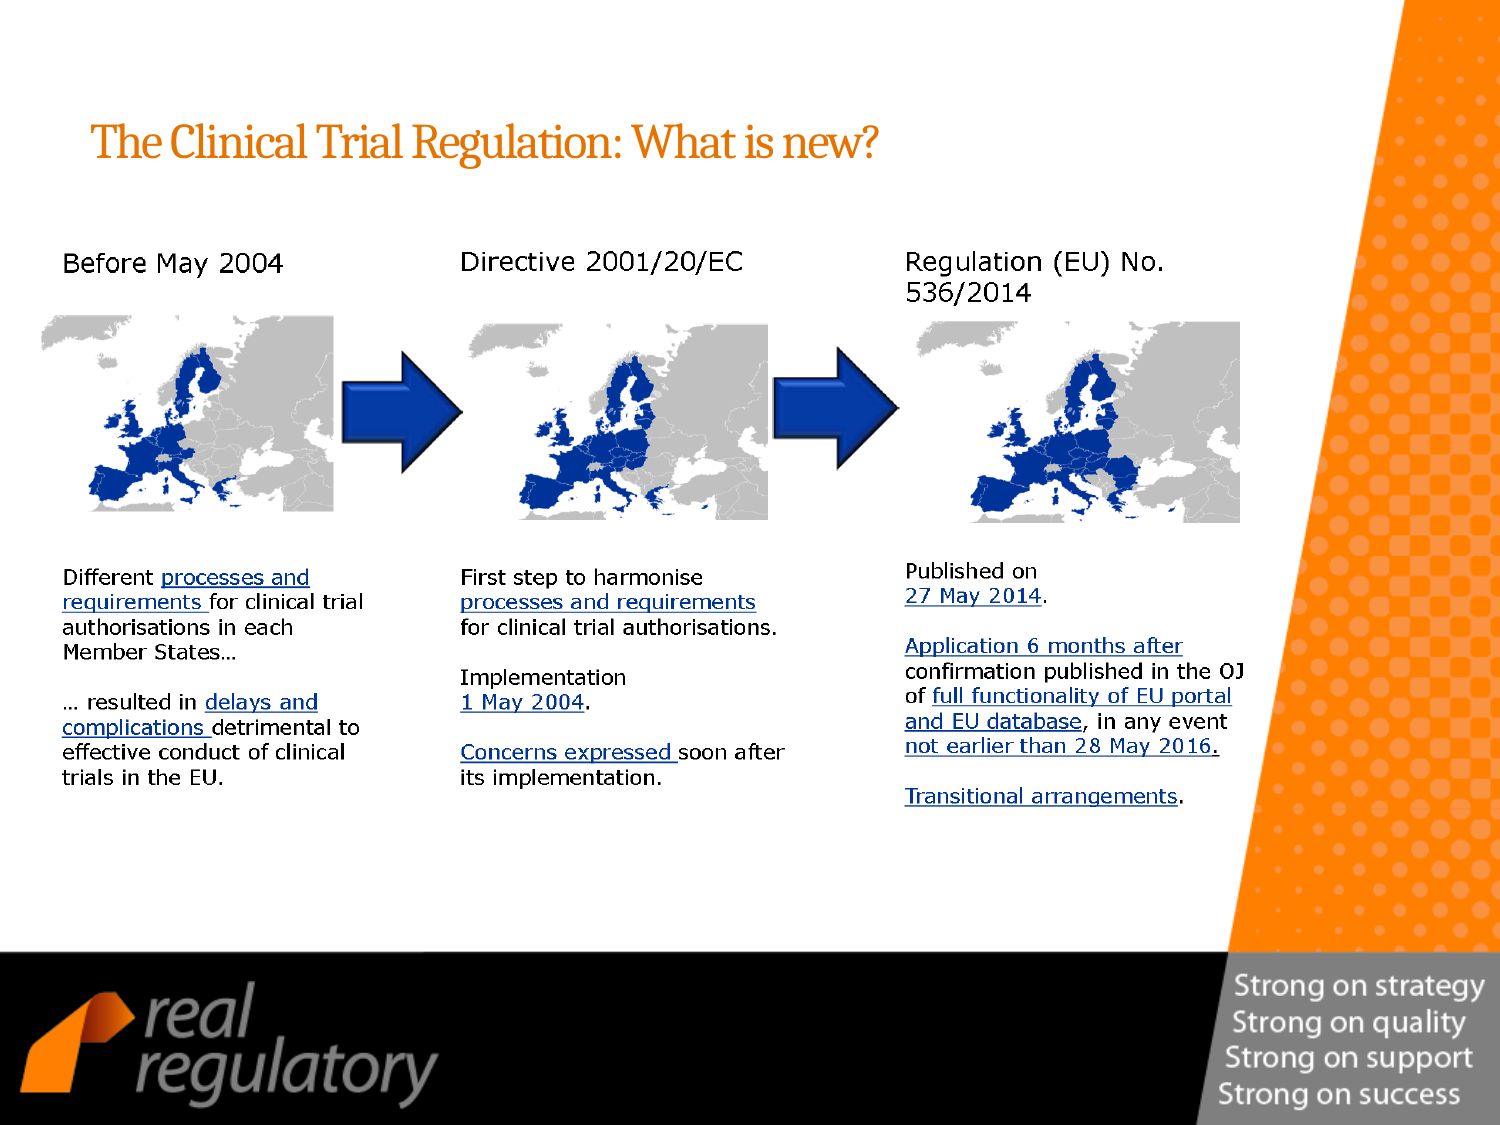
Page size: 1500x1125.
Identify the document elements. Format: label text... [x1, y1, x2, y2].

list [40, 242, 1249, 809]
title The Clinical Trial Regulation: What is new? [75, 45, 1325, 233]
picture [0, 0, 1500, 1125]
